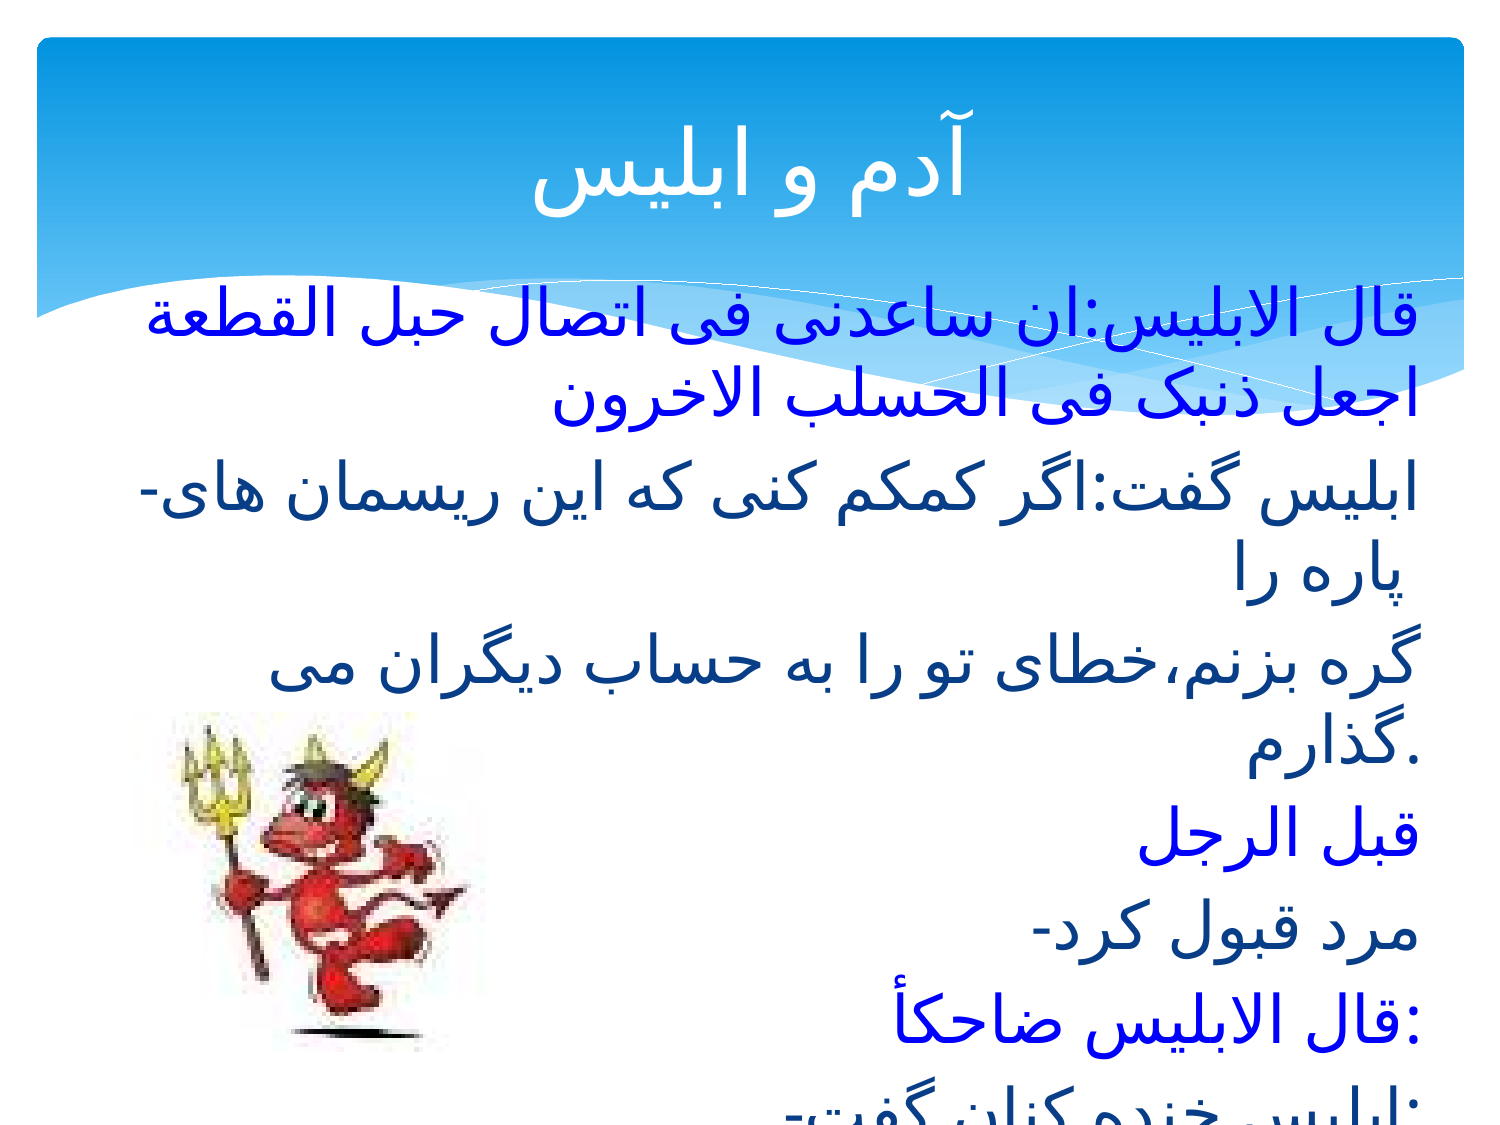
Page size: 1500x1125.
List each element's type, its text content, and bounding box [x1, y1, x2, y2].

title آدم و ابلیس [75, 55, 1425, 261]
picture [62, 712, 591, 1052]
list قال الابلیس:ان ساعدنی فی اتصال حبل القطعة اجعل ذنبک فی الحسلب الاخرون -ابلیس گفت:اگر کمکم کنی که این ریسمان های پاره را گره بزنم،خطای تو را به حساب دیگران می گذارم. قبل الرجل -مرد قبول کرد قال الابلیس ضاحکأ: -ابلیس خنده کنان گفت: [75, 262, 1438, 1005]
